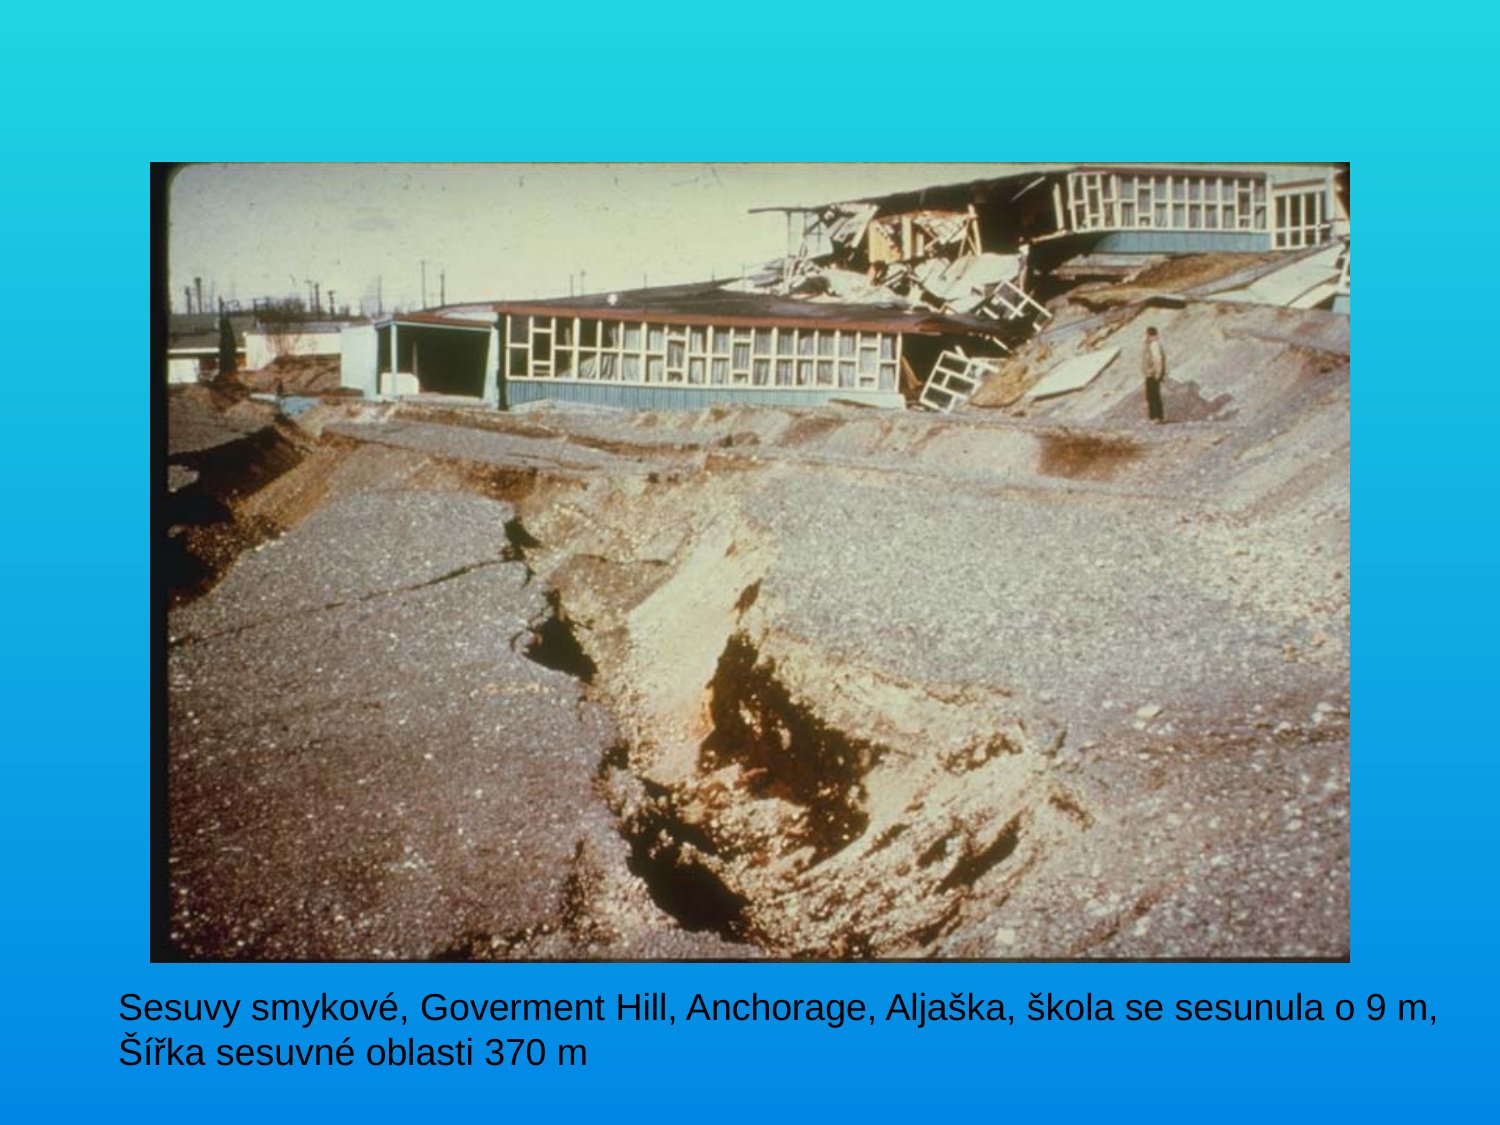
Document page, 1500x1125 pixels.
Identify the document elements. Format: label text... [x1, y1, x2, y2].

picture [144, 891, 148, 902]
picture [0, 162, 1500, 963]
text_box Sesuvy smykové, Goverment Hill, Anchorage, Aljaška, škola se sesunula o 9 m, Šířka sesuvné oblasti 370 m [103, 976, 1455, 1081]
